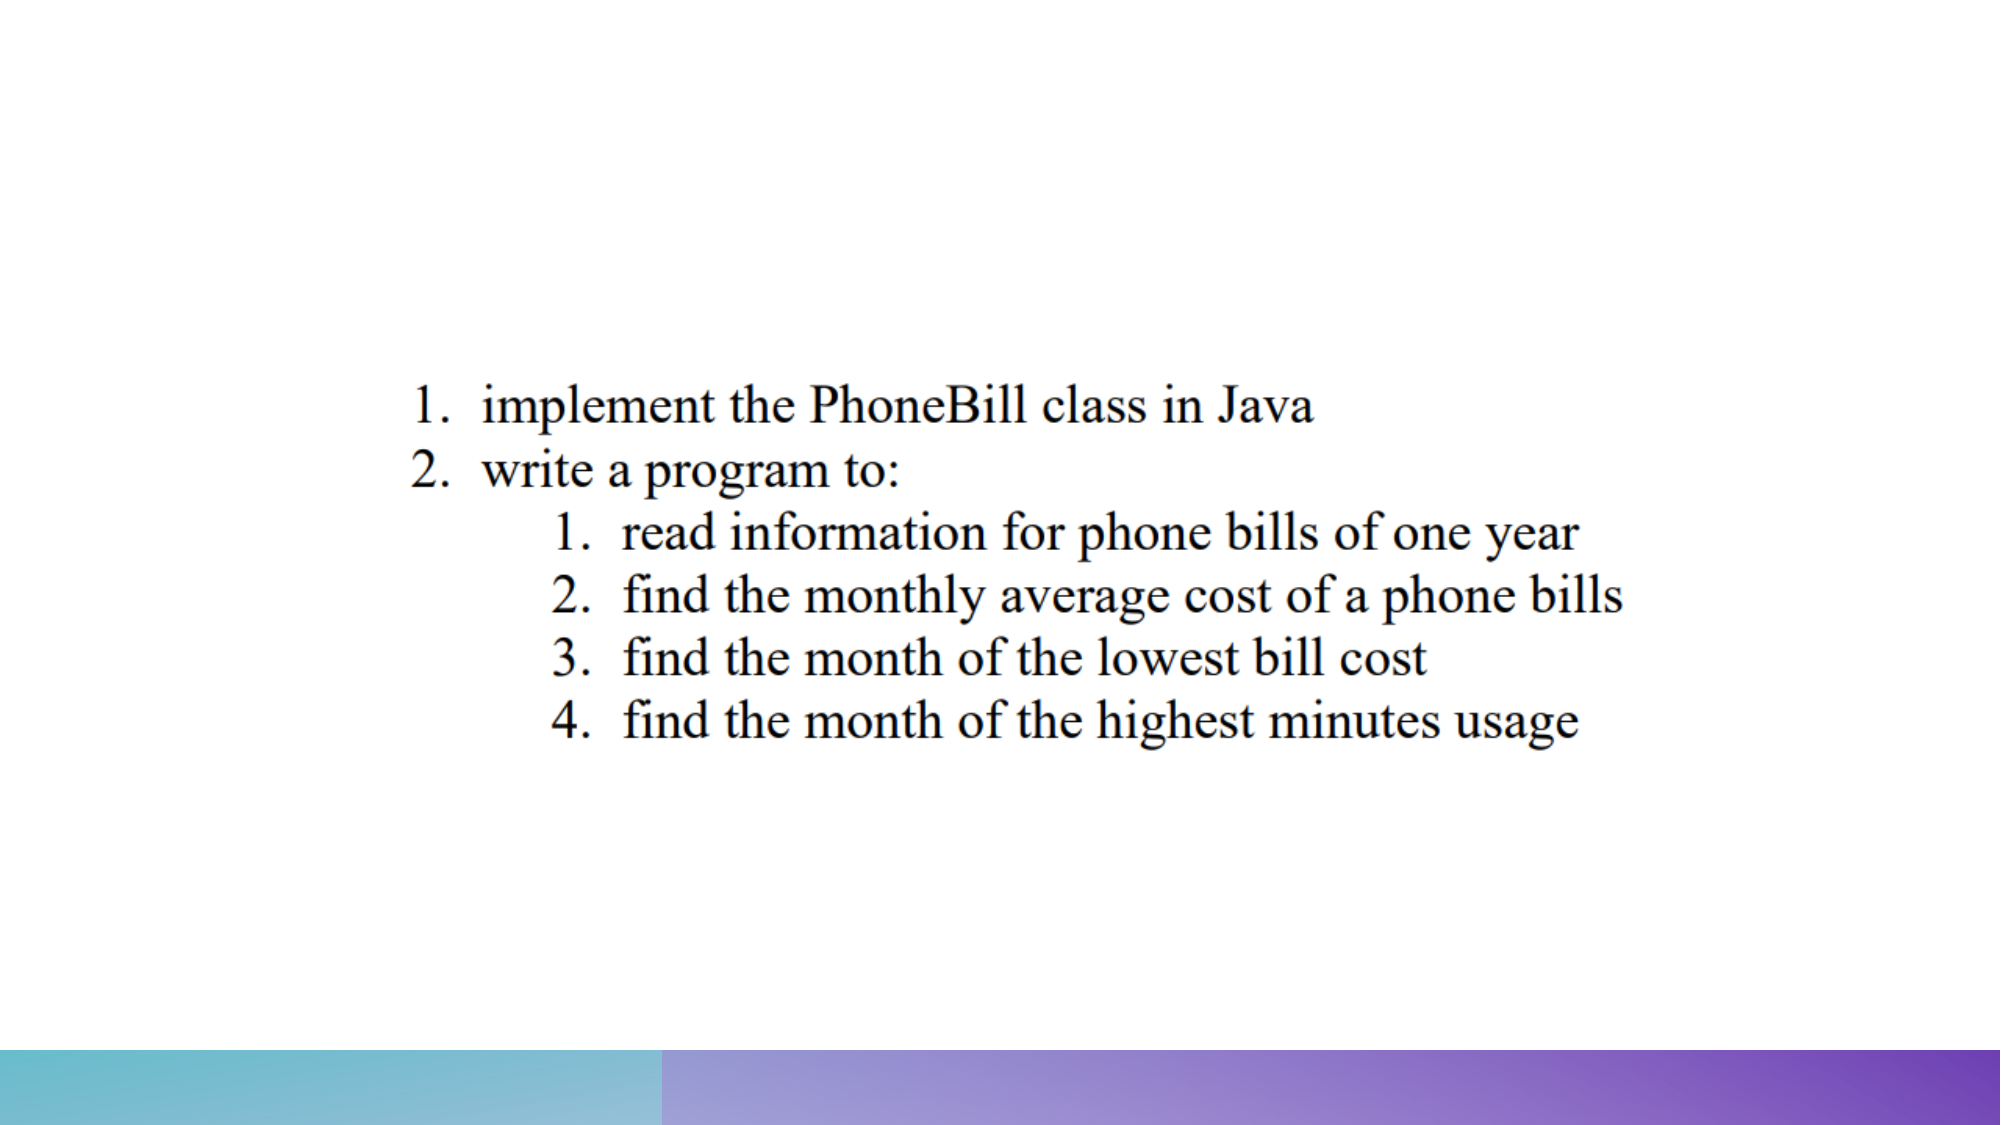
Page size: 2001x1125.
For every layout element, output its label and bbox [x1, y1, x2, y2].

picture [327, 346, 1673, 779]
